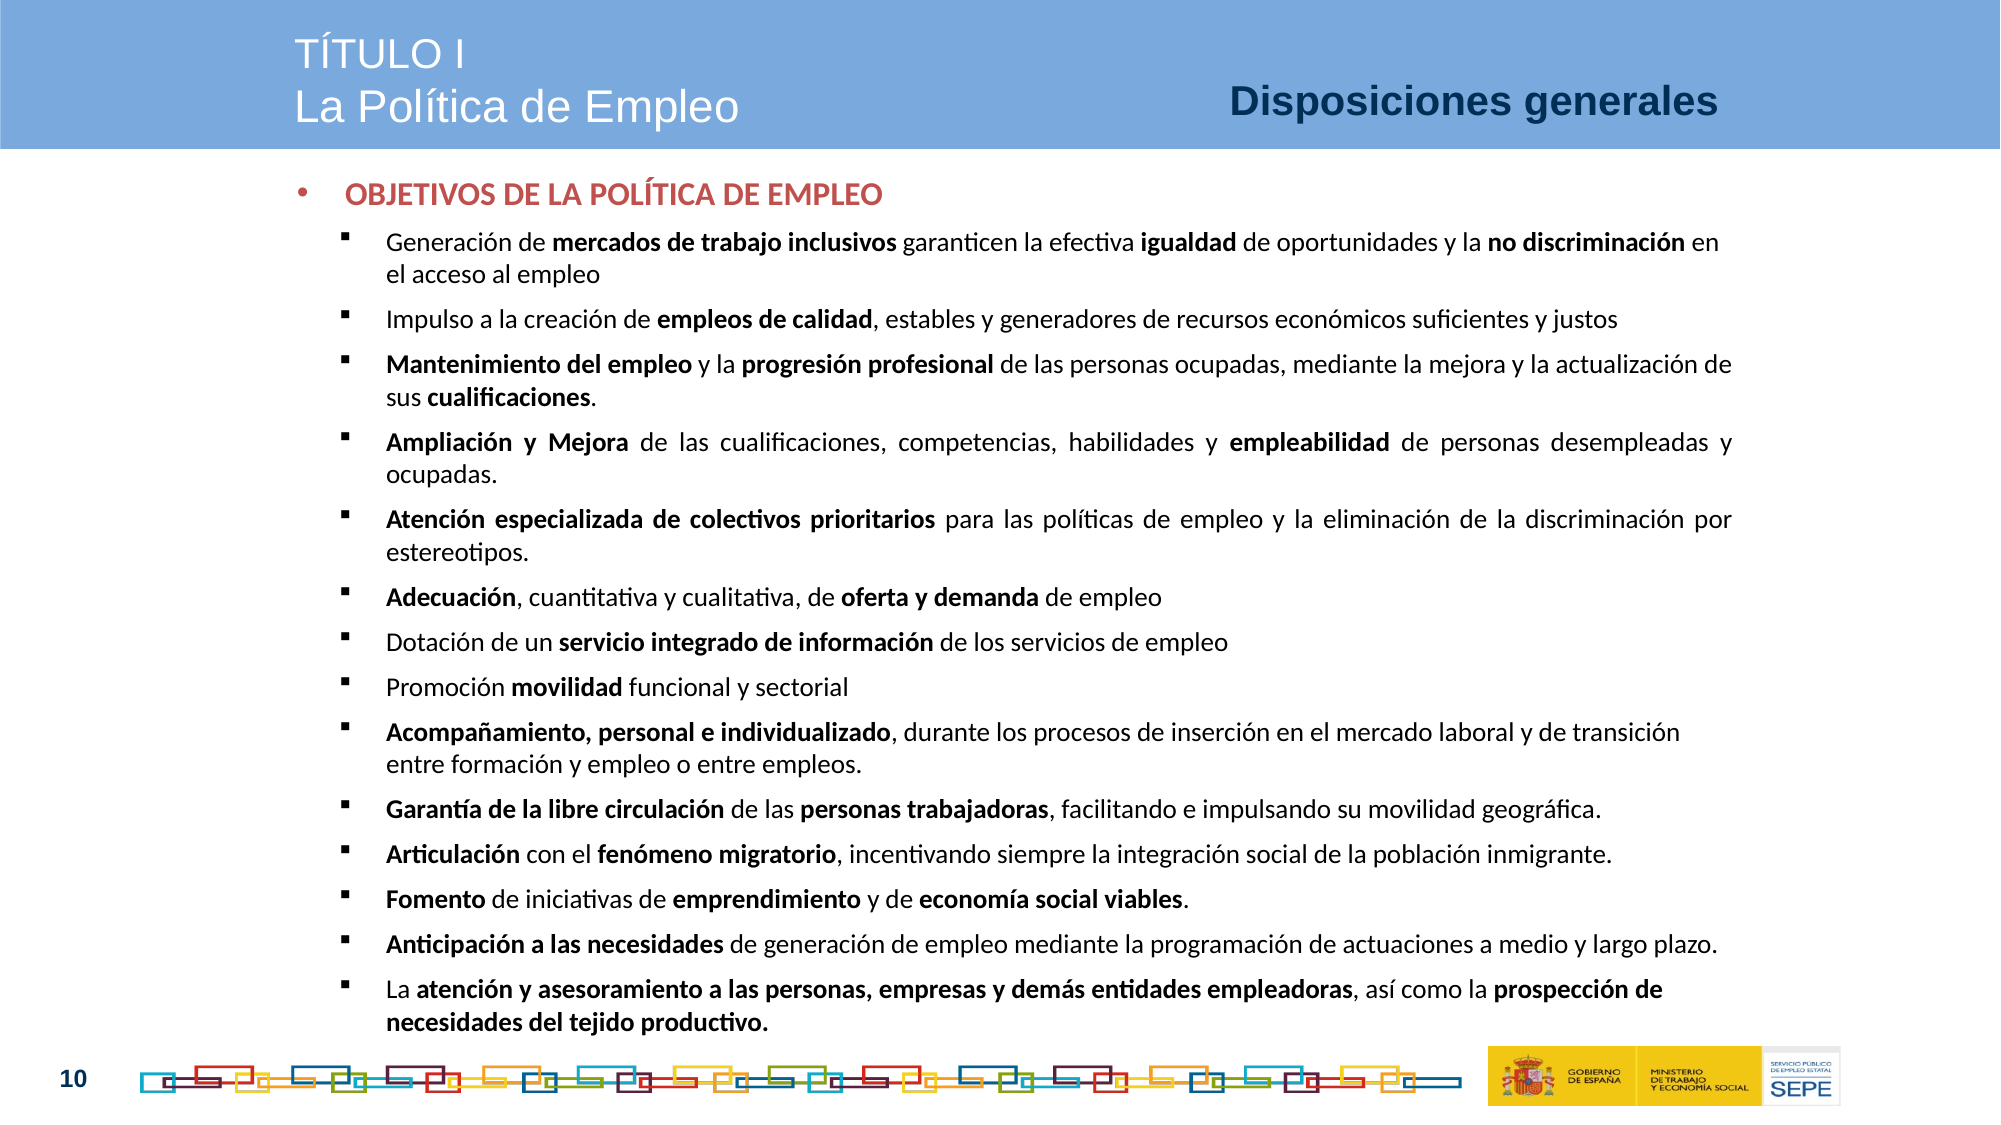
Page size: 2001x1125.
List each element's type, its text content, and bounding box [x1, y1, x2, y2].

text_box OBJETIVOS DE LA POLÍTICA DE EMPLEO Generación de mercados de trabajo inclusivos garanticen la efectiva igualdad de oportunidades y la no discriminación en el acceso al empleo Impulso a la creación de empleos de calidad, estables y generadores de recursos económicos suficientes y justos Mantenimiento del empleo y la progresión profesional de las personas ocupadas, mediante la mejora y la actualización de sus cualificaciones. Ampliación y Mejora de las cualificaciones, competencias, habilidades y empleabilidad de personas desempleadas y ocupadas. Atención especializada de colectivos prioritarios para las políticas de empleo y la eliminación de la discriminación por estereotipos. Adecuación, cuantitativa y cualitativa, de oferta y demanda de empleo Dotación de un servicio integrado de información de los servicios de empleo Promoción movilidad funcional y sectorial Acompañamiento, personal e individualizado, durante los procesos de inserción en el mercado laboral y de transición entre formación y empleo o entre empleos. Garantía de la libre circulación de las personas trabajadoras, facilitando e impulsando su movilidad geográfica. Articulación con el fenómeno migratorio, incentivando siempre la integración social de la población inmigrante. Fomento de iniciativas de emprendimiento y de economía social viables. Anticipación a las necesidades de generación de empleo mediante la programación de actuaciones a medio y largo plazo. La atención y asesoramiento a las personas, empresas y demás entidades empleadoras, así como la prospección de necesidades del tejido productivo. [282, 164, 1748, 1045]
text_box TÍTULO I La Política de Empleo [279, 19, 1750, 139]
slide_number 10 [13, 1047, 134, 1108]
picture [0, 0, 2000, 149]
text_box Disposiciones generales [1214, 66, 1758, 132]
picture [140, 1065, 1462, 1093]
picture [1488, 1046, 1851, 1106]
